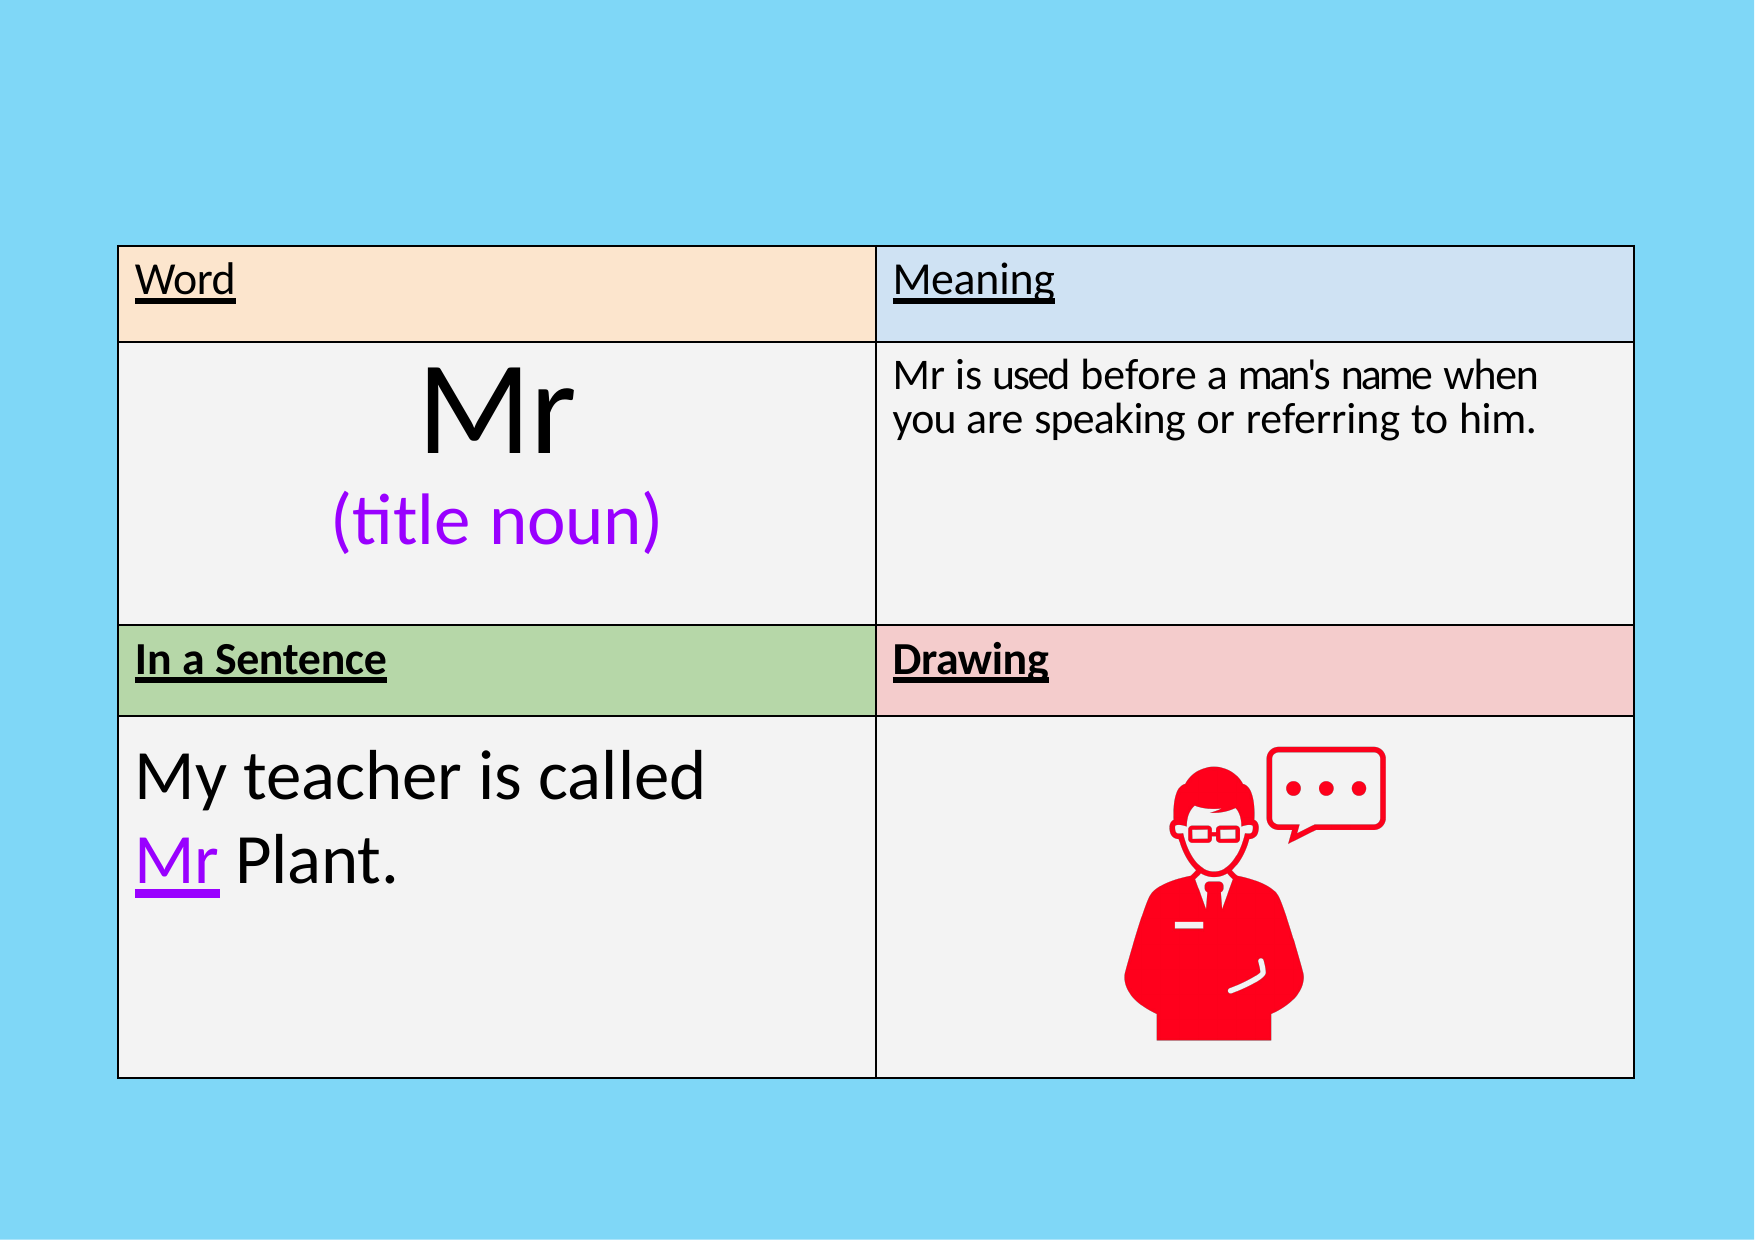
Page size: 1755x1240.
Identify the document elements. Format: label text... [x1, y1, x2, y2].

table_cell Mr (title noun) [119, 343, 875, 624]
picture [1103, 742, 1407, 1046]
table_cell My teacher is called Mr Plant. [119, 717, 875, 1077]
table_cell Mr is used before a man's name when you are speaking or referring to him. [877, 343, 1633, 624]
table_header Word [119, 247, 875, 341]
table_header Meaning [877, 247, 1633, 341]
table_cell Drawing [877, 626, 1633, 715]
table_cell In a Sentence [119, 626, 875, 715]
table_cell [877, 717, 1633, 1077]
